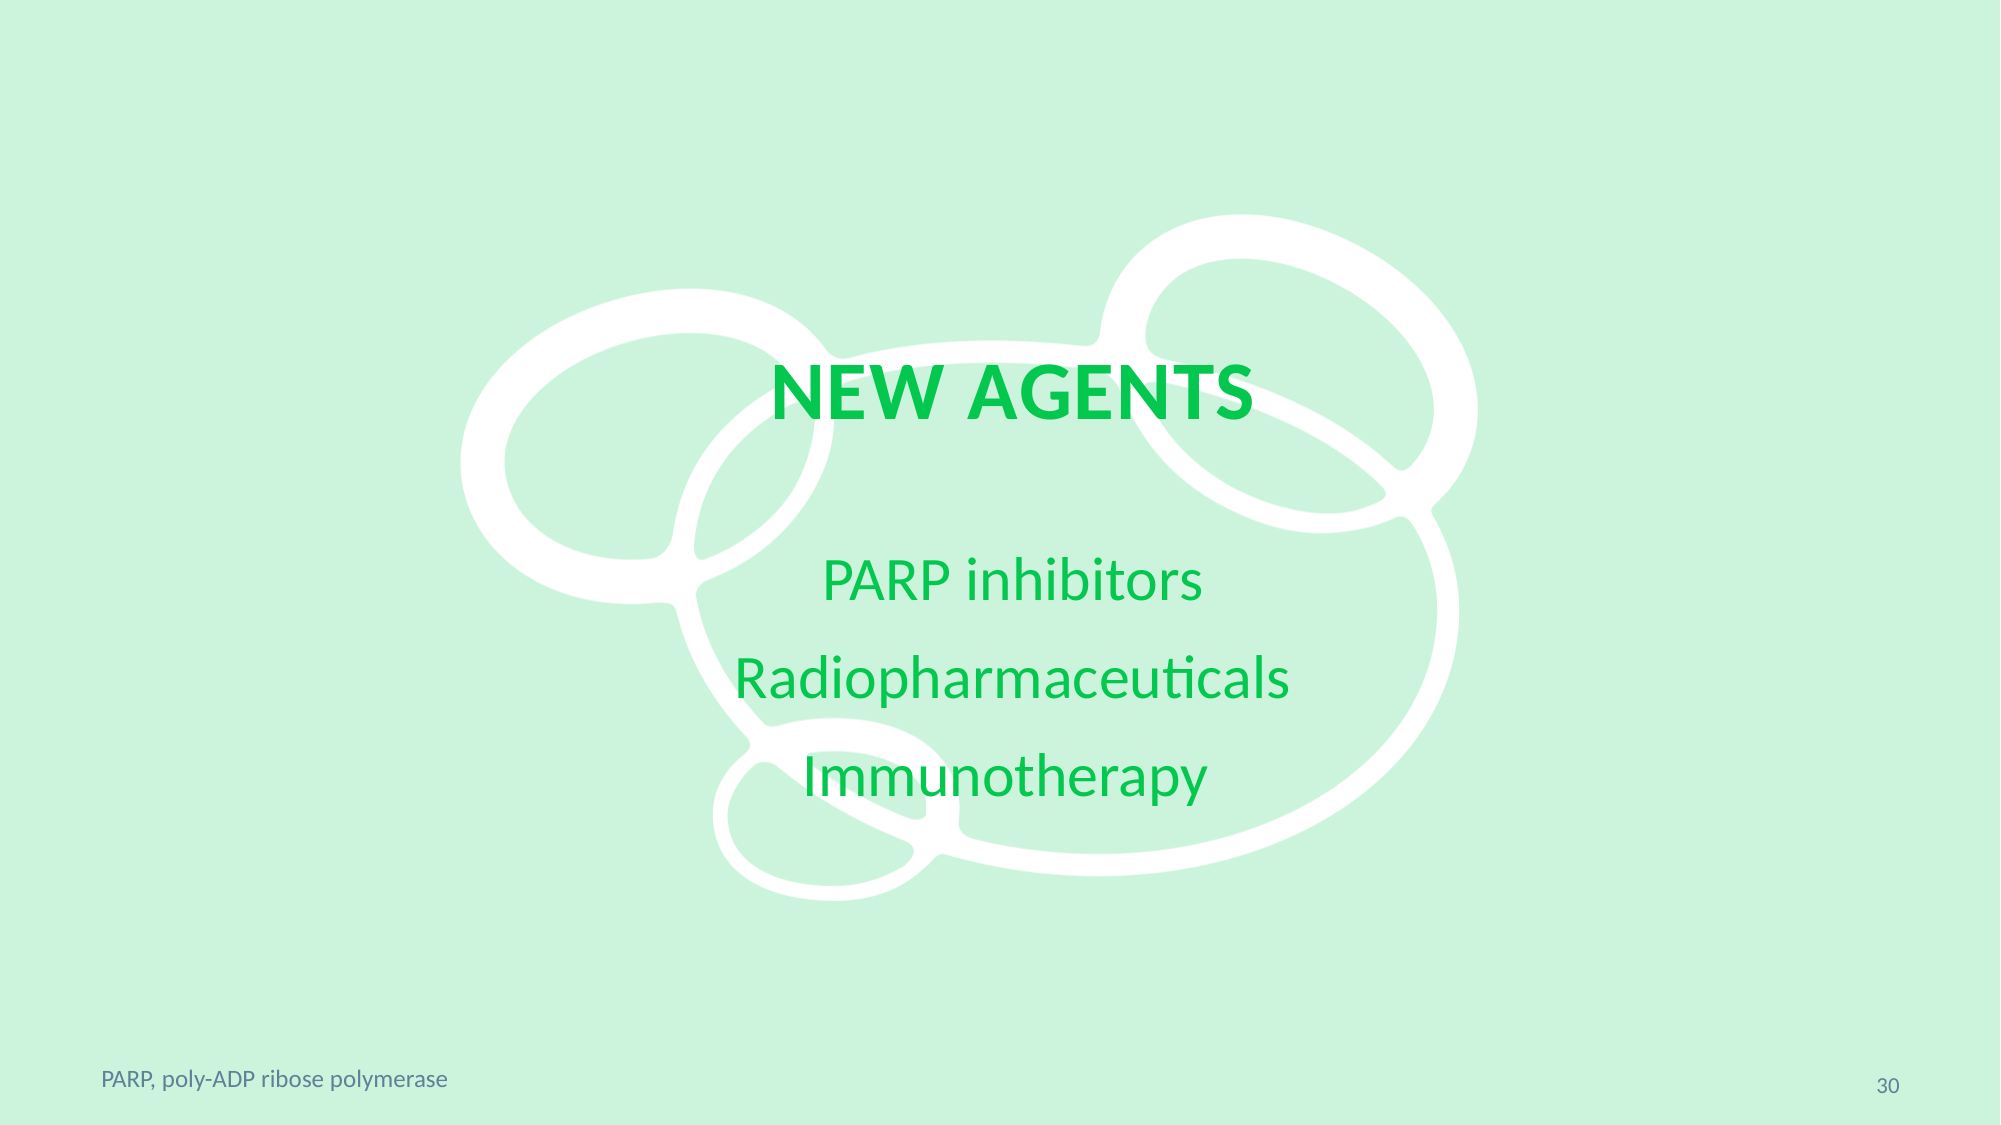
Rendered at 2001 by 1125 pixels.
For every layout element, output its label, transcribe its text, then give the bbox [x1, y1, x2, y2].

subtitle PARP inhibitors Radiopharmaceuticals Immunotherapy [112, 538, 1913, 811]
title New Agents [112, 45, 1913, 538]
slide_number 30 [1771, 1054, 1900, 1115]
text_box PARP, poly-ADP ribose polymerase [101, 1054, 495, 1100]
